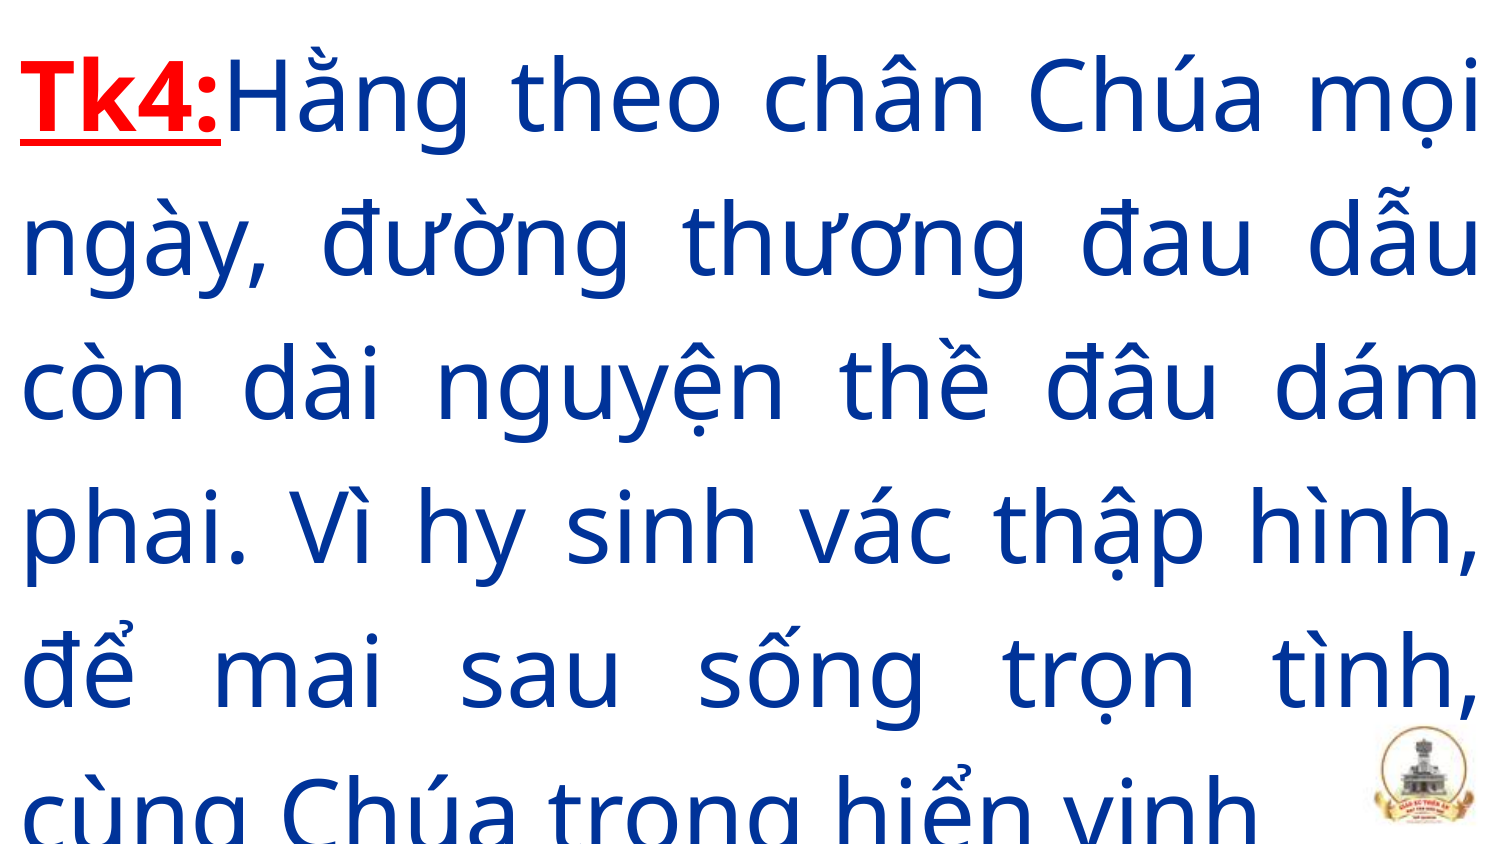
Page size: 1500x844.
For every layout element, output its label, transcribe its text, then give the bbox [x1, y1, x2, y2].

list Tk4:Hằng theo chân Chúa mọi ngày, đường thương đau dẫu còn dài nguyện thề đâu dám phai. Vì hy sinh vác thập hình, để mai sau sống trọn tình, cùng Chúa trong hiển vinh [0, 0, 1500, 844]
